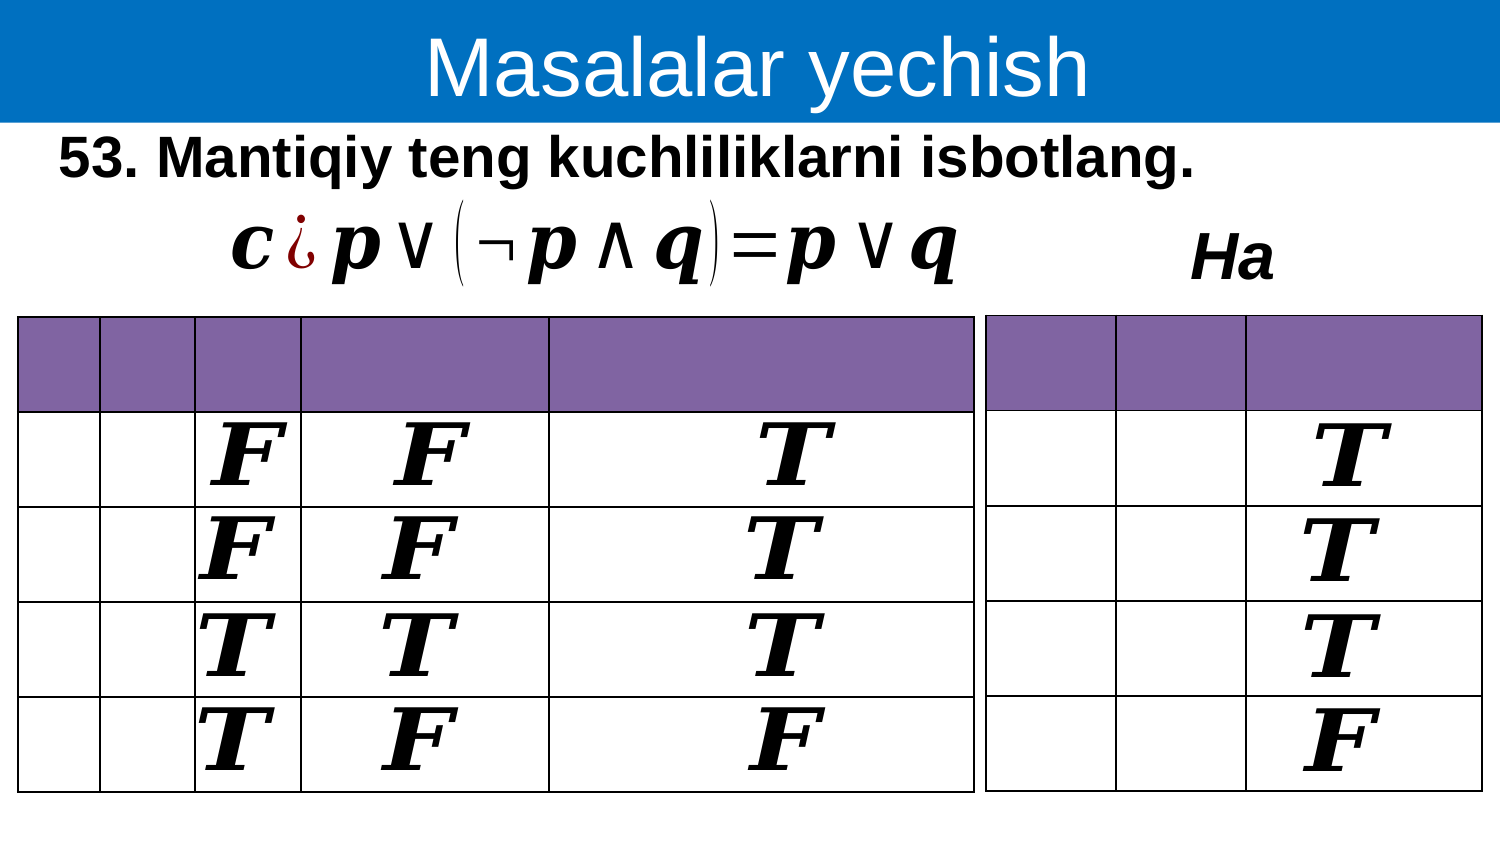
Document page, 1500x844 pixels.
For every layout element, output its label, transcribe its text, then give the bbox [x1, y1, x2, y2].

text_box Ha [1175, 206, 1291, 301]
text_box [0, 0, 1500, 123]
text_box Masalalar yechish [56, 8, 1460, 113]
text_box 53. Mantiqiy teng kuchliliklarni isbotlang. [44, 111, 1228, 197]
